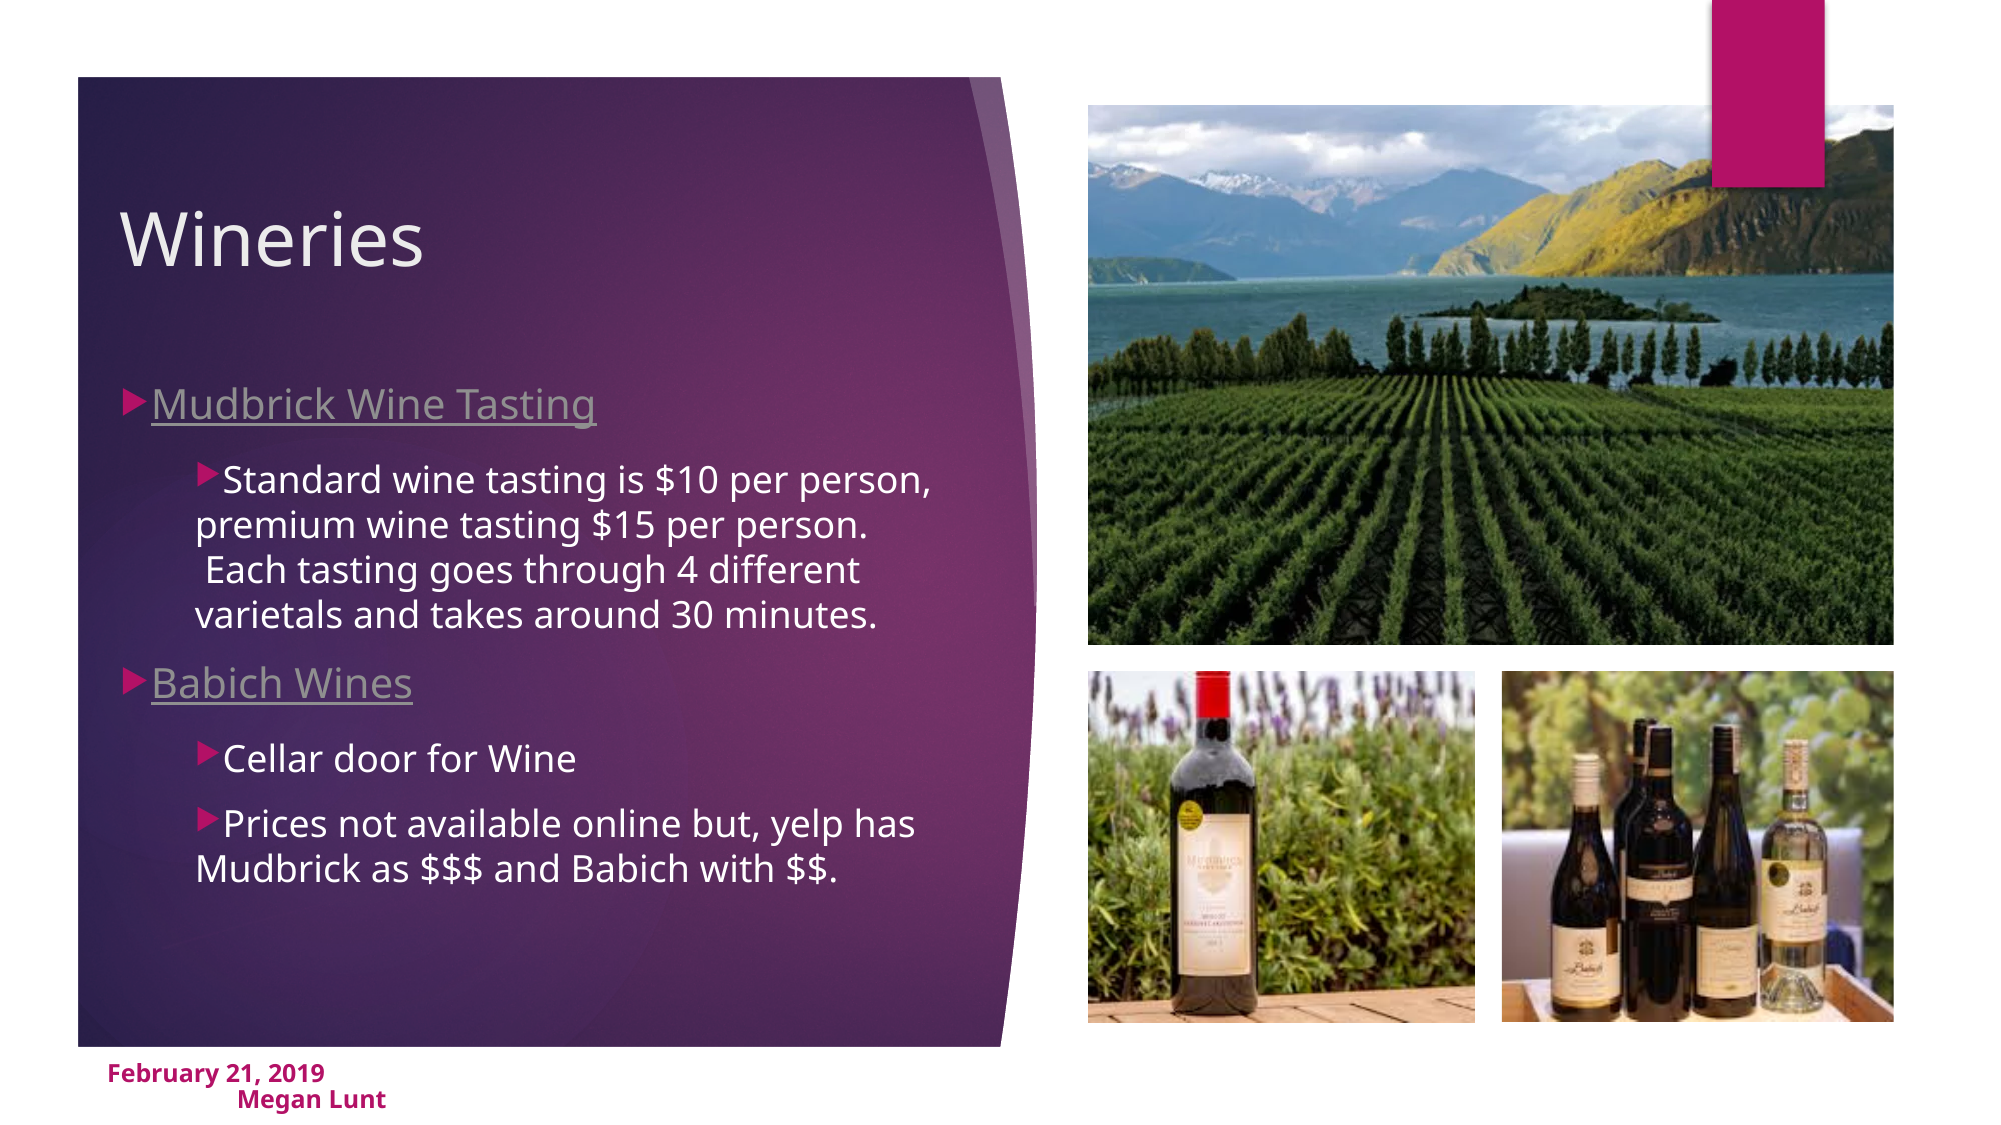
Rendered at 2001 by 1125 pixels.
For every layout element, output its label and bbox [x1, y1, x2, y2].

list [1087, 105, 1894, 645]
picture [1087, 671, 1476, 1023]
picture [1501, 671, 1894, 1023]
text_box [0, 0, 2000, 1125]
